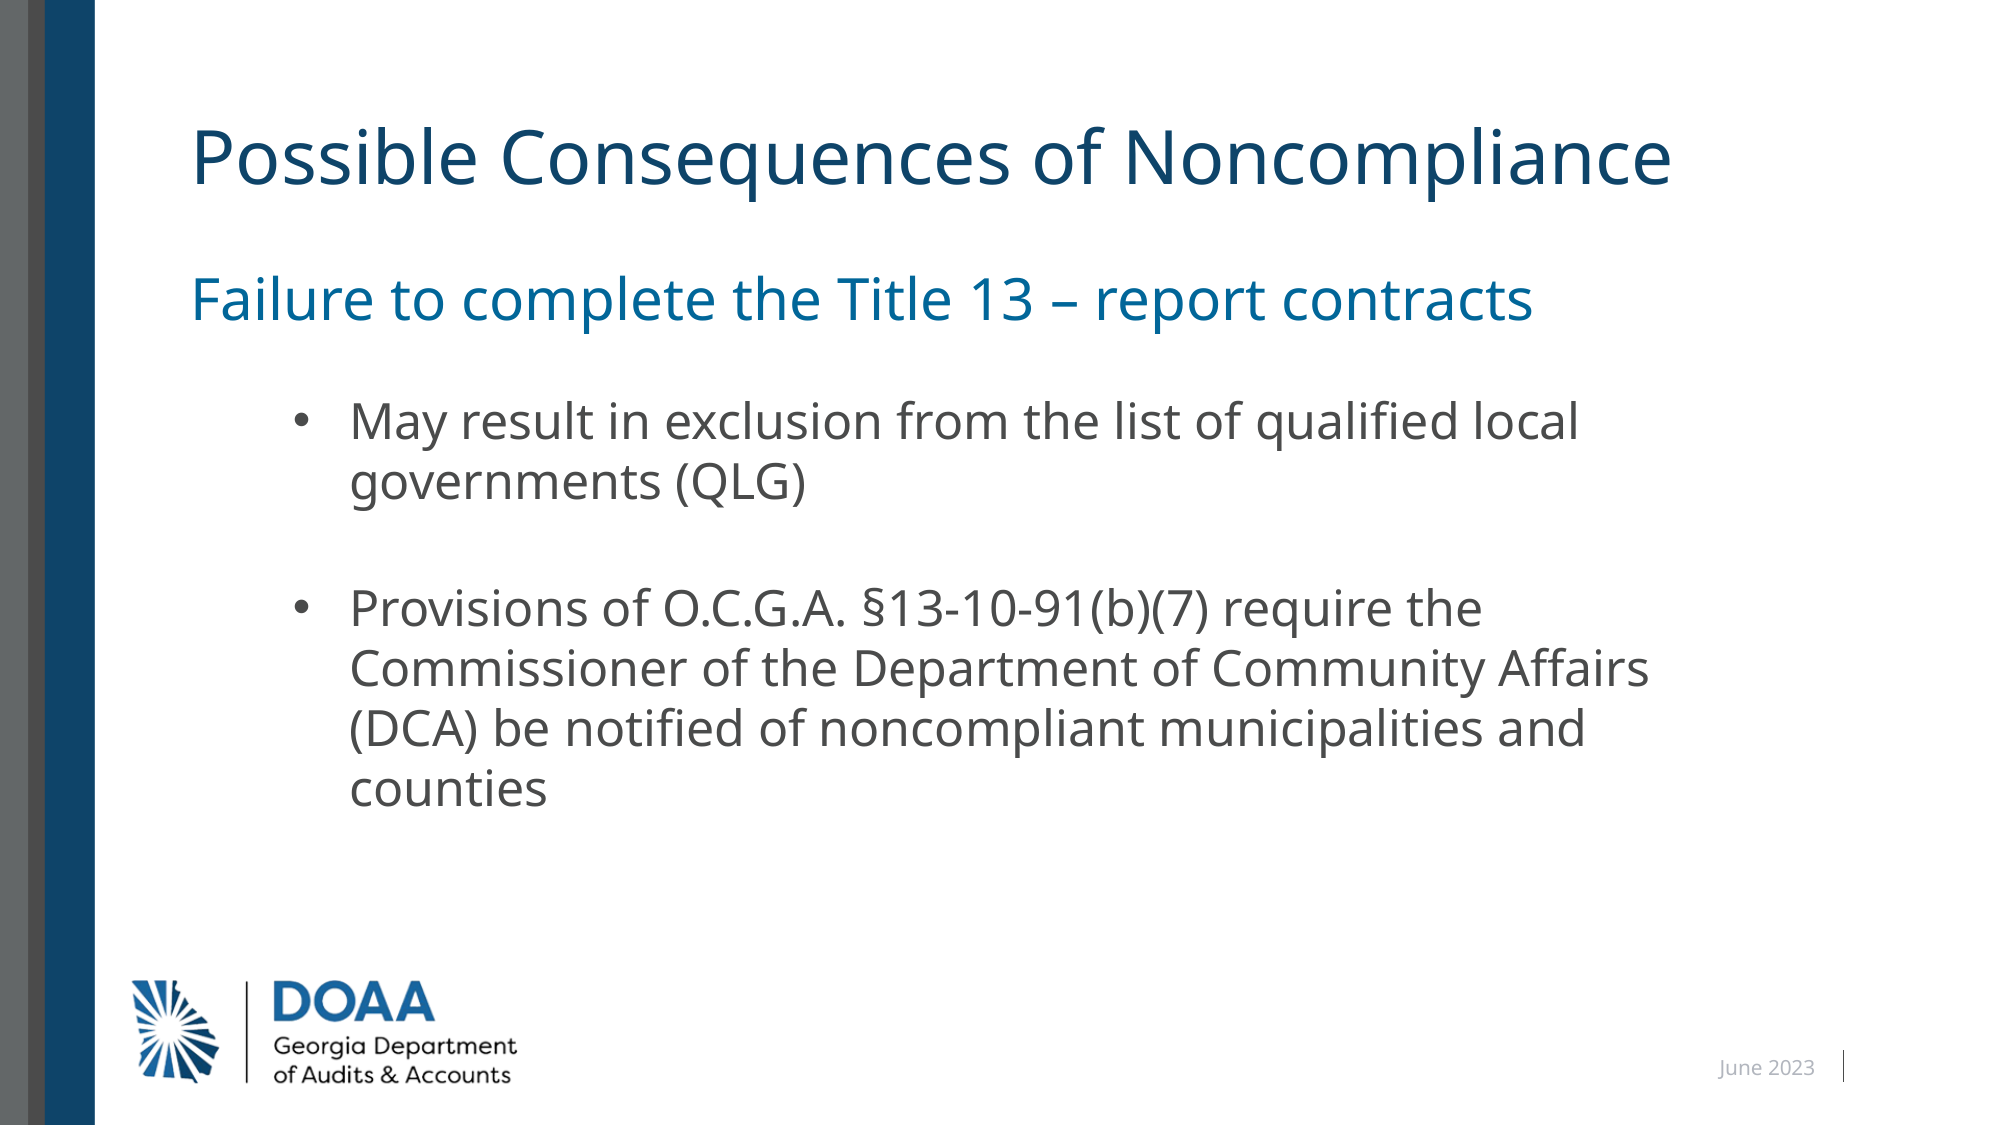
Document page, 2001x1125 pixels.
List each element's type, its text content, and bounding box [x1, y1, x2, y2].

picture [0, 0, 2001, 1125]
list Failure to complete the Title 13 – report contracts May result in exclusion from the list of qualified local governments (QLG) Provisions of O.C.G.A. §13-10-91(b)(7) require the Commissioner of the Department of Community Affairs (DCA) be notified of noncompliant municipalities and counties [175, 262, 1796, 881]
title Possible Consequences of Noncompliance [175, 112, 1901, 229]
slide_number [1618, 1053, 1830, 1082]
